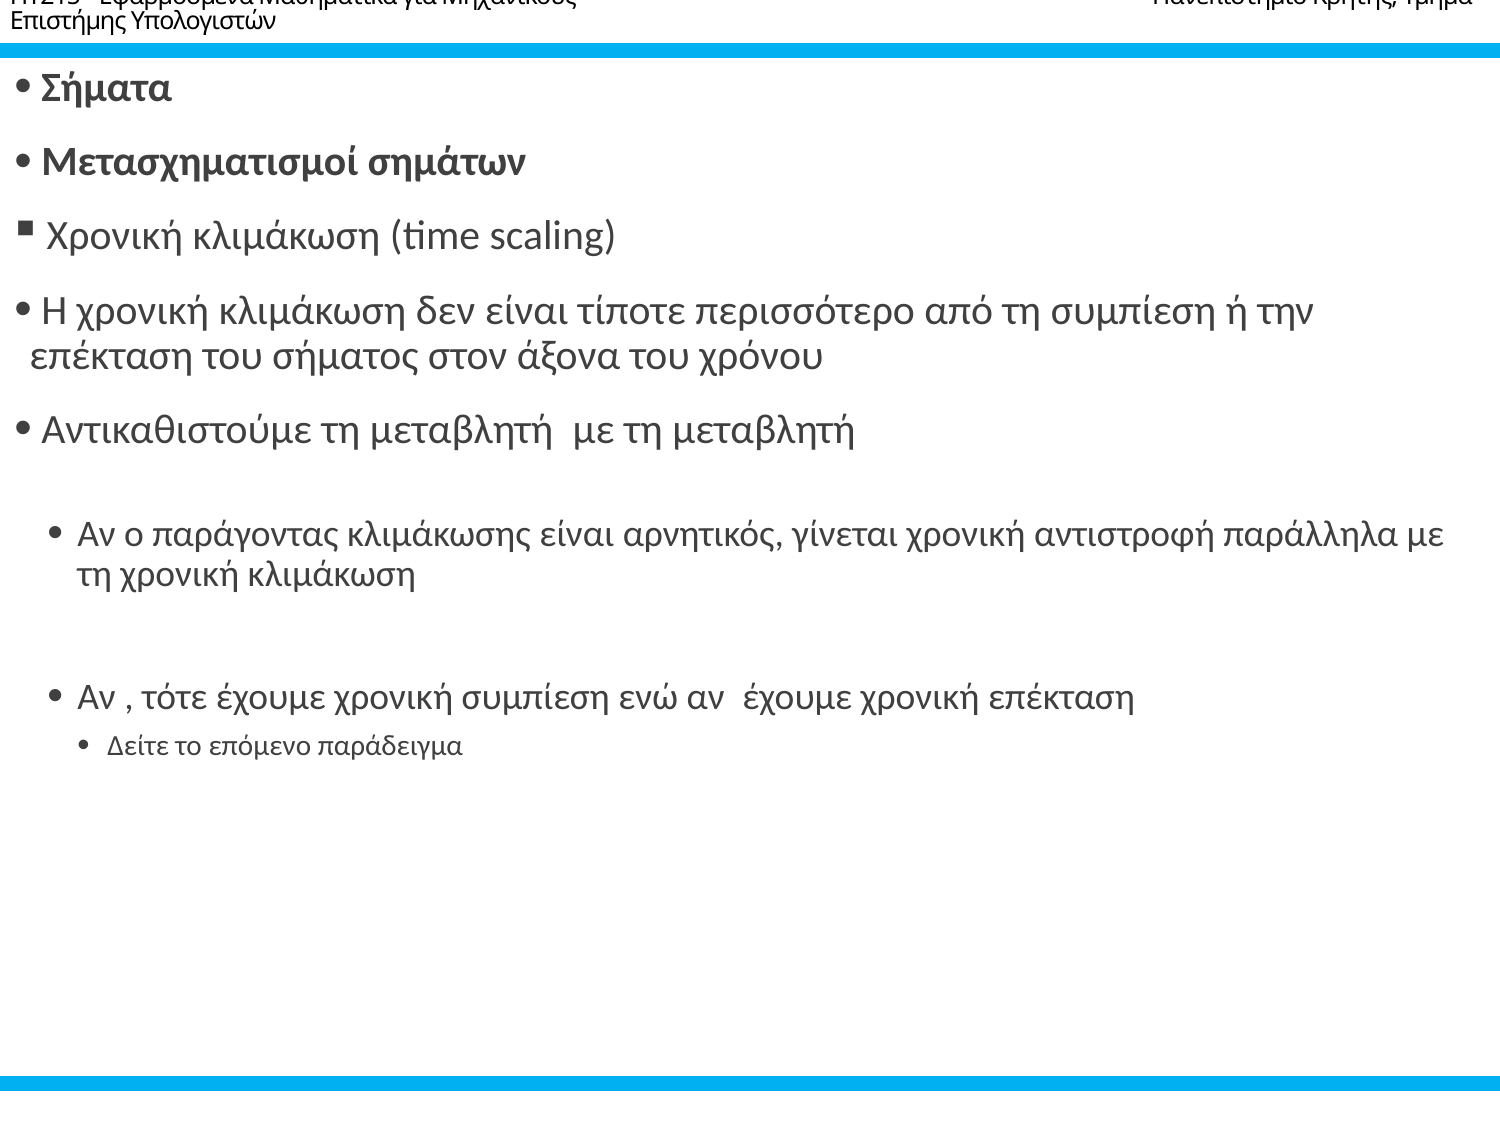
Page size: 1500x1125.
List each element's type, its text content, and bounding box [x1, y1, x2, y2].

text_box HY215 - Εφαρμοσμένα Μαθηματικά για Μηχανικούς Πανεπιστήμιο Κρήτης, Τμήμα Επιστήμης Υπολογιστών [0, 0, 1500, 43]
text_box [0, 1076, 1500, 1091]
text_box [0, 43, 1500, 58]
